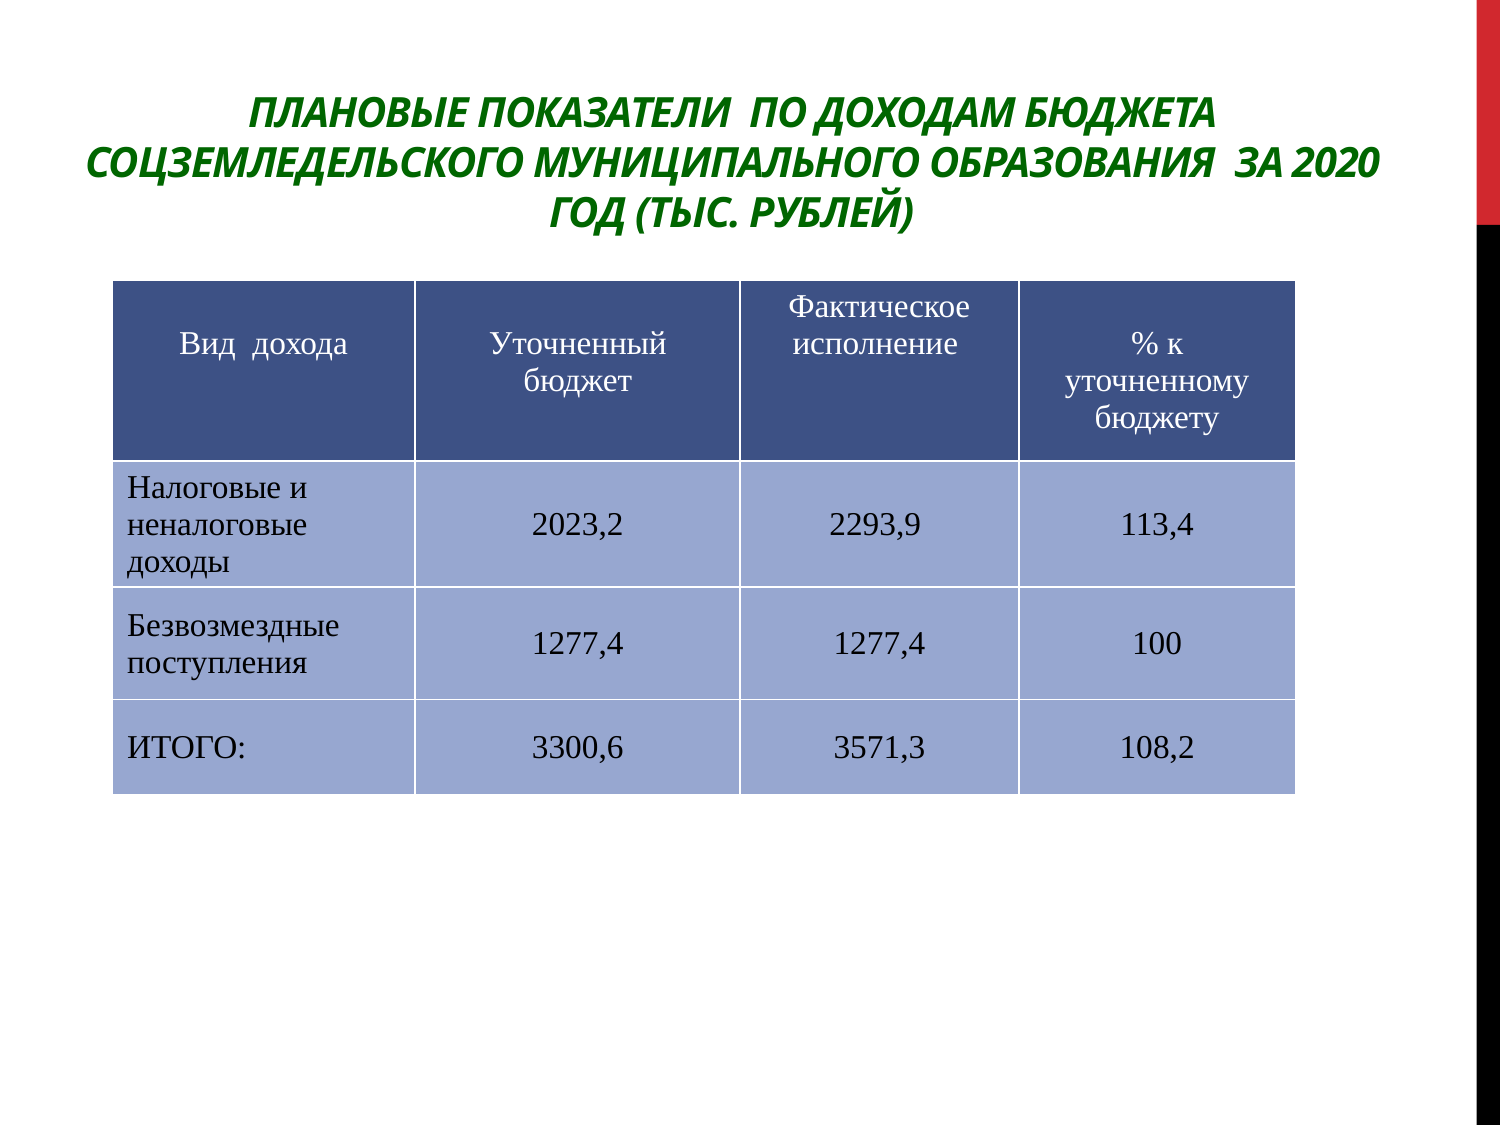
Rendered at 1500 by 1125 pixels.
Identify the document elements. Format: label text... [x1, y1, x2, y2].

table_cell ИТОГО: [113, 700, 414, 794]
table_cell 2023,2 [416, 462, 739, 586]
table_cell Безвозмездные поступления [113, 588, 414, 699]
table_cell 1277,4 [741, 588, 1018, 699]
table_header % к уточненному бюджету [1020, 281, 1295, 460]
table_cell 2293,9 [741, 462, 1018, 586]
title Плановые показатели по доходам бюджета Соцземледельского муниципального образования за 2020 год (тыс. рублей) [64, 54, 1400, 244]
table_header Вид дохода [113, 281, 414, 460]
table_cell Налоговые и неналоговые доходы [113, 462, 414, 586]
table_cell 108,2 [1020, 700, 1295, 794]
table_cell 1277,4 [416, 588, 739, 699]
table_cell 3571,3 [741, 700, 1018, 794]
table_cell 3300,6 [416, 700, 739, 794]
table_header Фактическое исполнение [741, 281, 1018, 460]
table_header Уточненный бюджет [416, 281, 739, 460]
table_cell 113,4 [1020, 462, 1295, 586]
table_cell 100 [1020, 588, 1295, 699]
